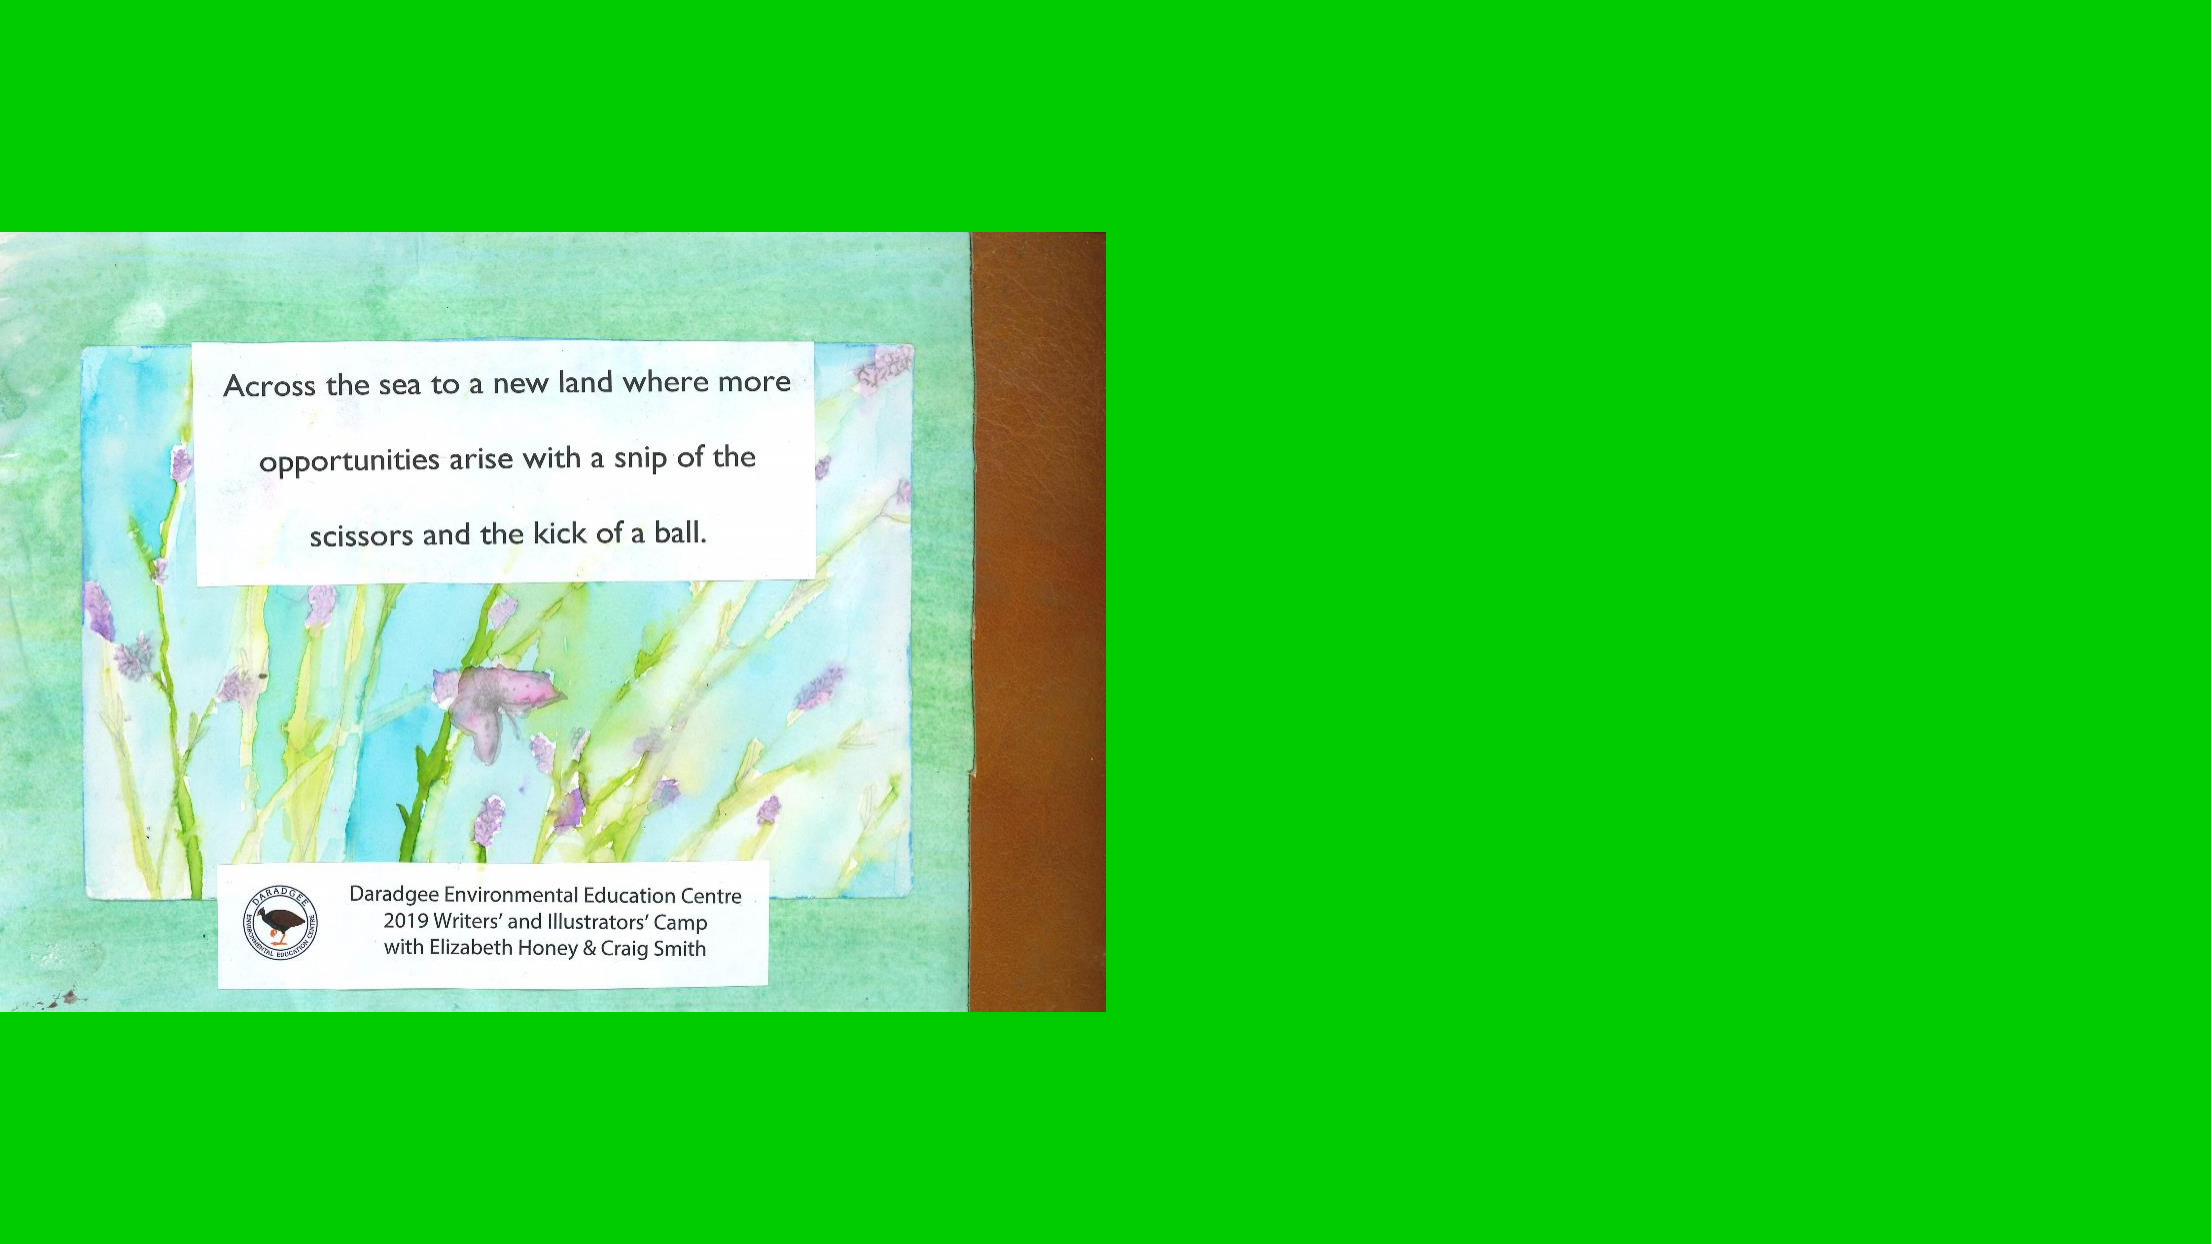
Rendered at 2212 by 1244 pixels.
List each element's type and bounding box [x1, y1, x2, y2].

picture [0, 231, 1106, 1012]
